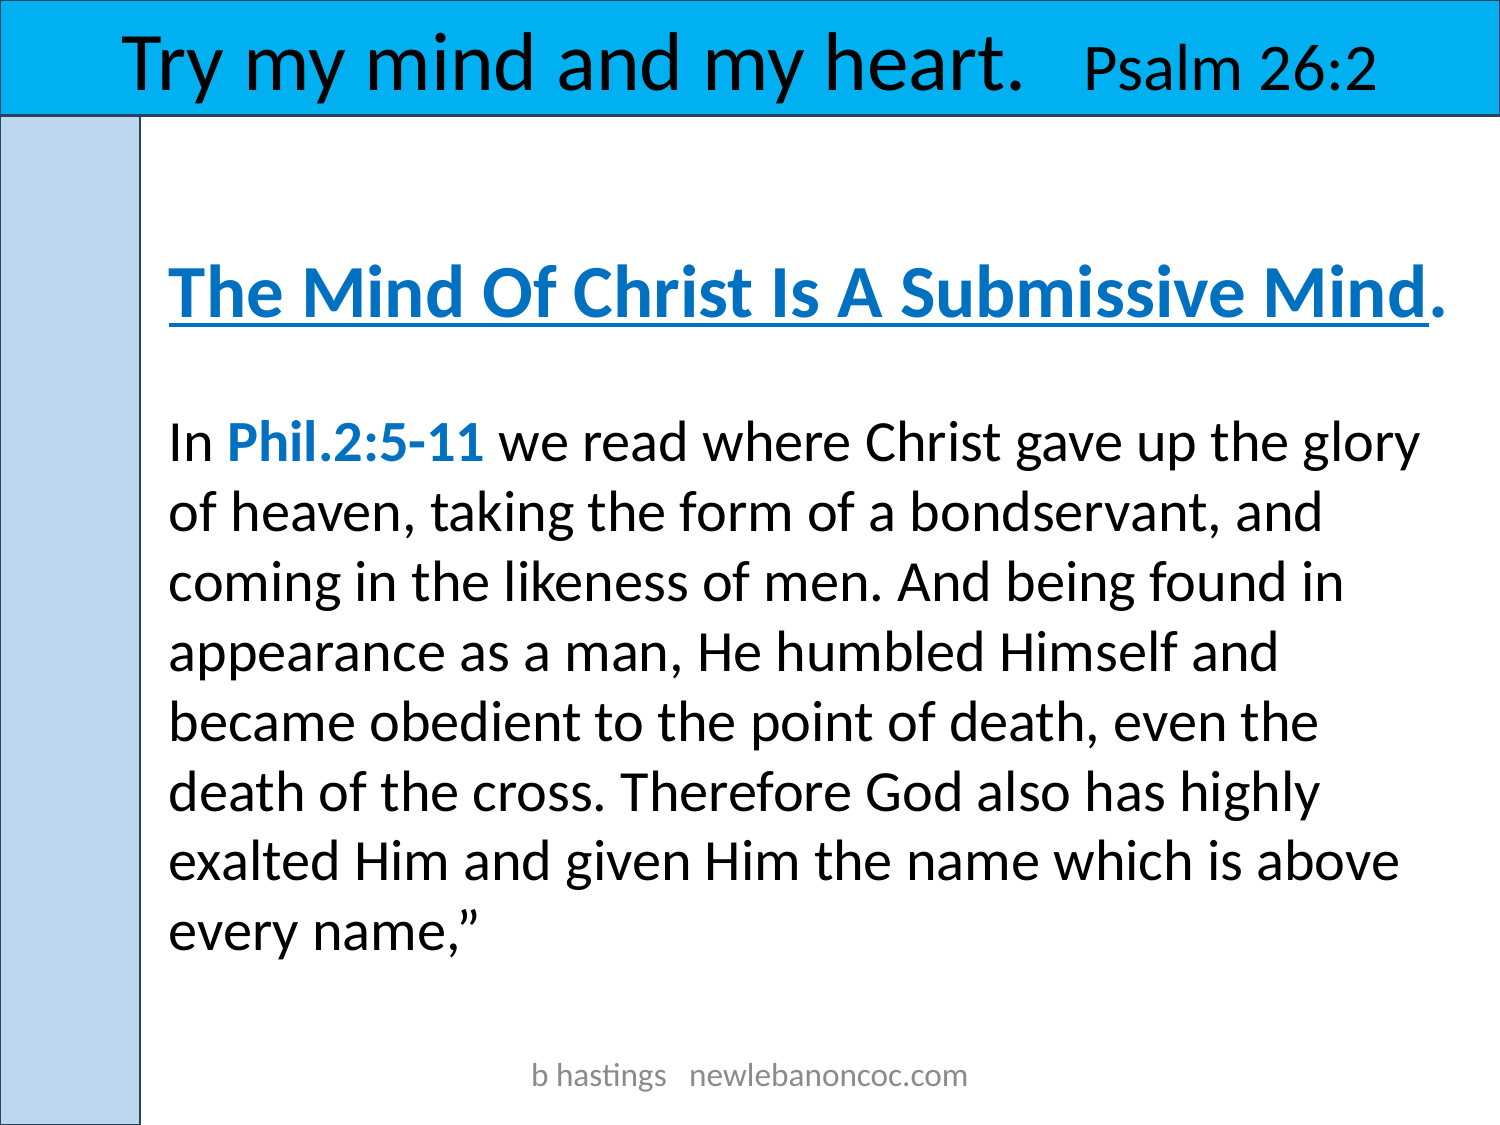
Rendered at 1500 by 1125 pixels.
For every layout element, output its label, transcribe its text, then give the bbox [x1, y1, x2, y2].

text_box The Mind Of Christ Is A Submissive Mind. In Phil.2:5-11 we read where Christ gave up the glory of heaven, taking the form of a bondservant, and coming in the likeness of men. And being found in appearance as a man, He humbled Himself and became obedient to the point of death, even the death of the cross. Therefore God also has highly exalted Him and given Him the name which is above every name,” [154, 235, 1474, 970]
footer b hastings newlebanoncoc.com [496, 1042, 1004, 1103]
text_box [0, 117, 141, 1125]
text_box Try my mind and my heart. Psalm 26:2 [0, 0, 1500, 115]
